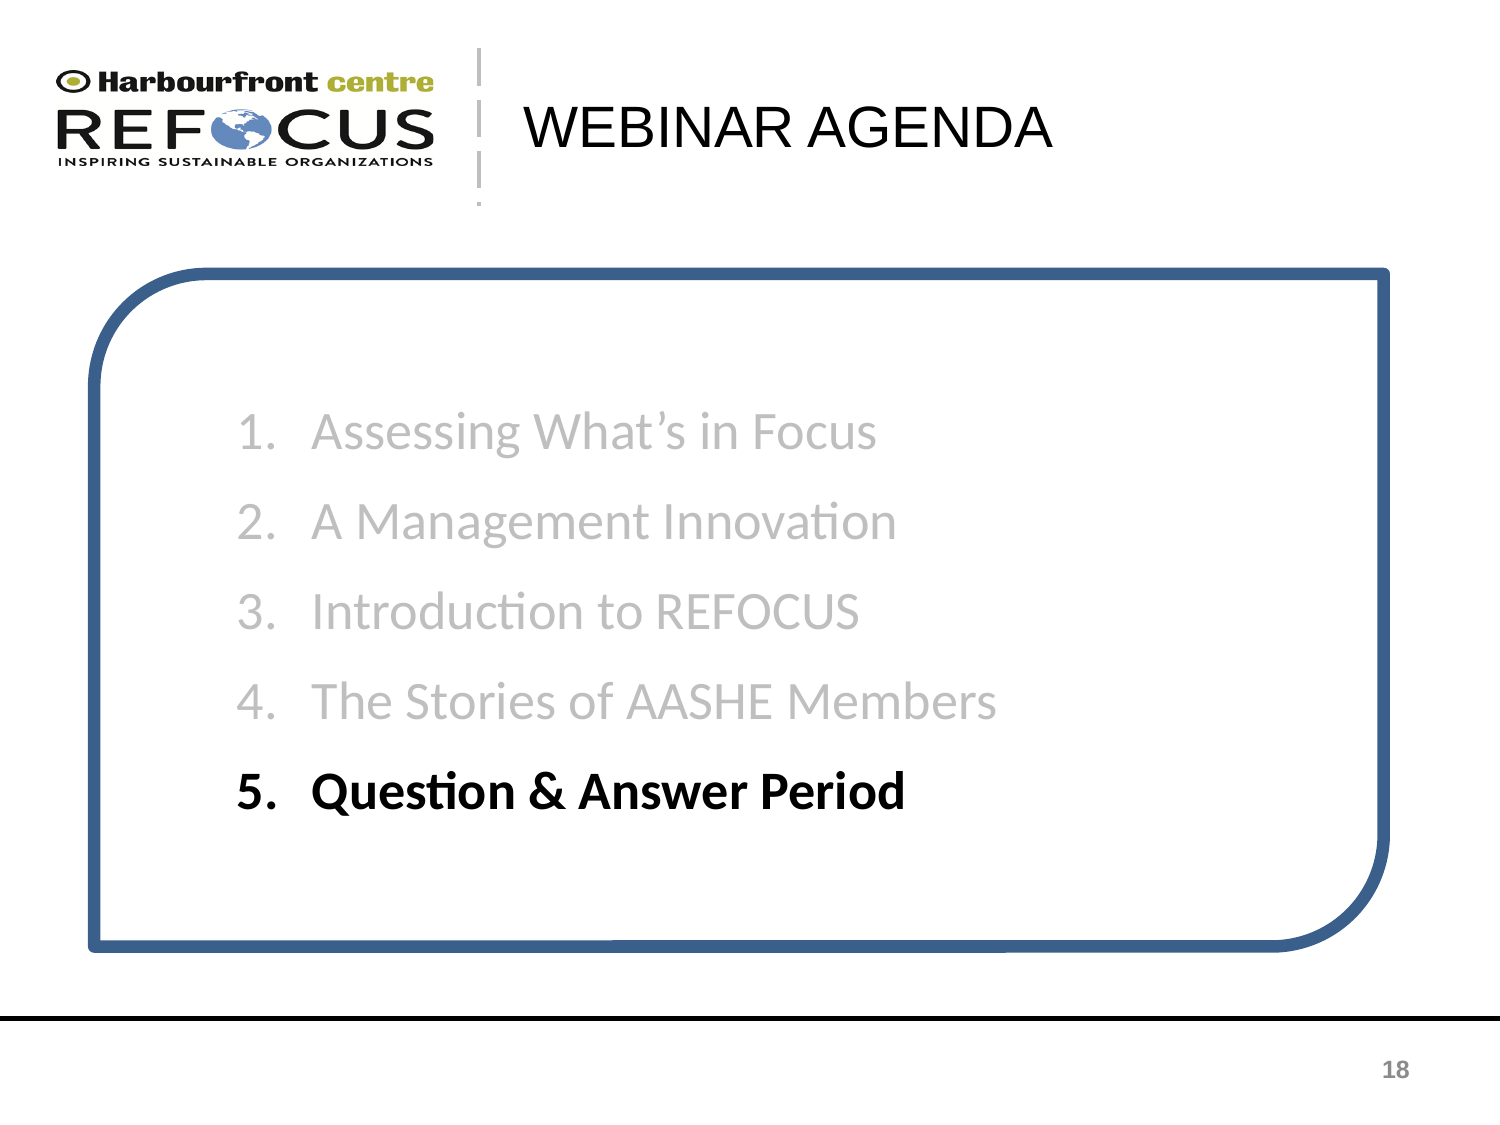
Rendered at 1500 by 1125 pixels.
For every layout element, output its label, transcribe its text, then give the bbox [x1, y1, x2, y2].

text_box WEBINAR AGENDA [508, 81, 1500, 167]
slide_number 18 [1074, 1038, 1425, 1099]
text_box [92, 271, 1386, 949]
